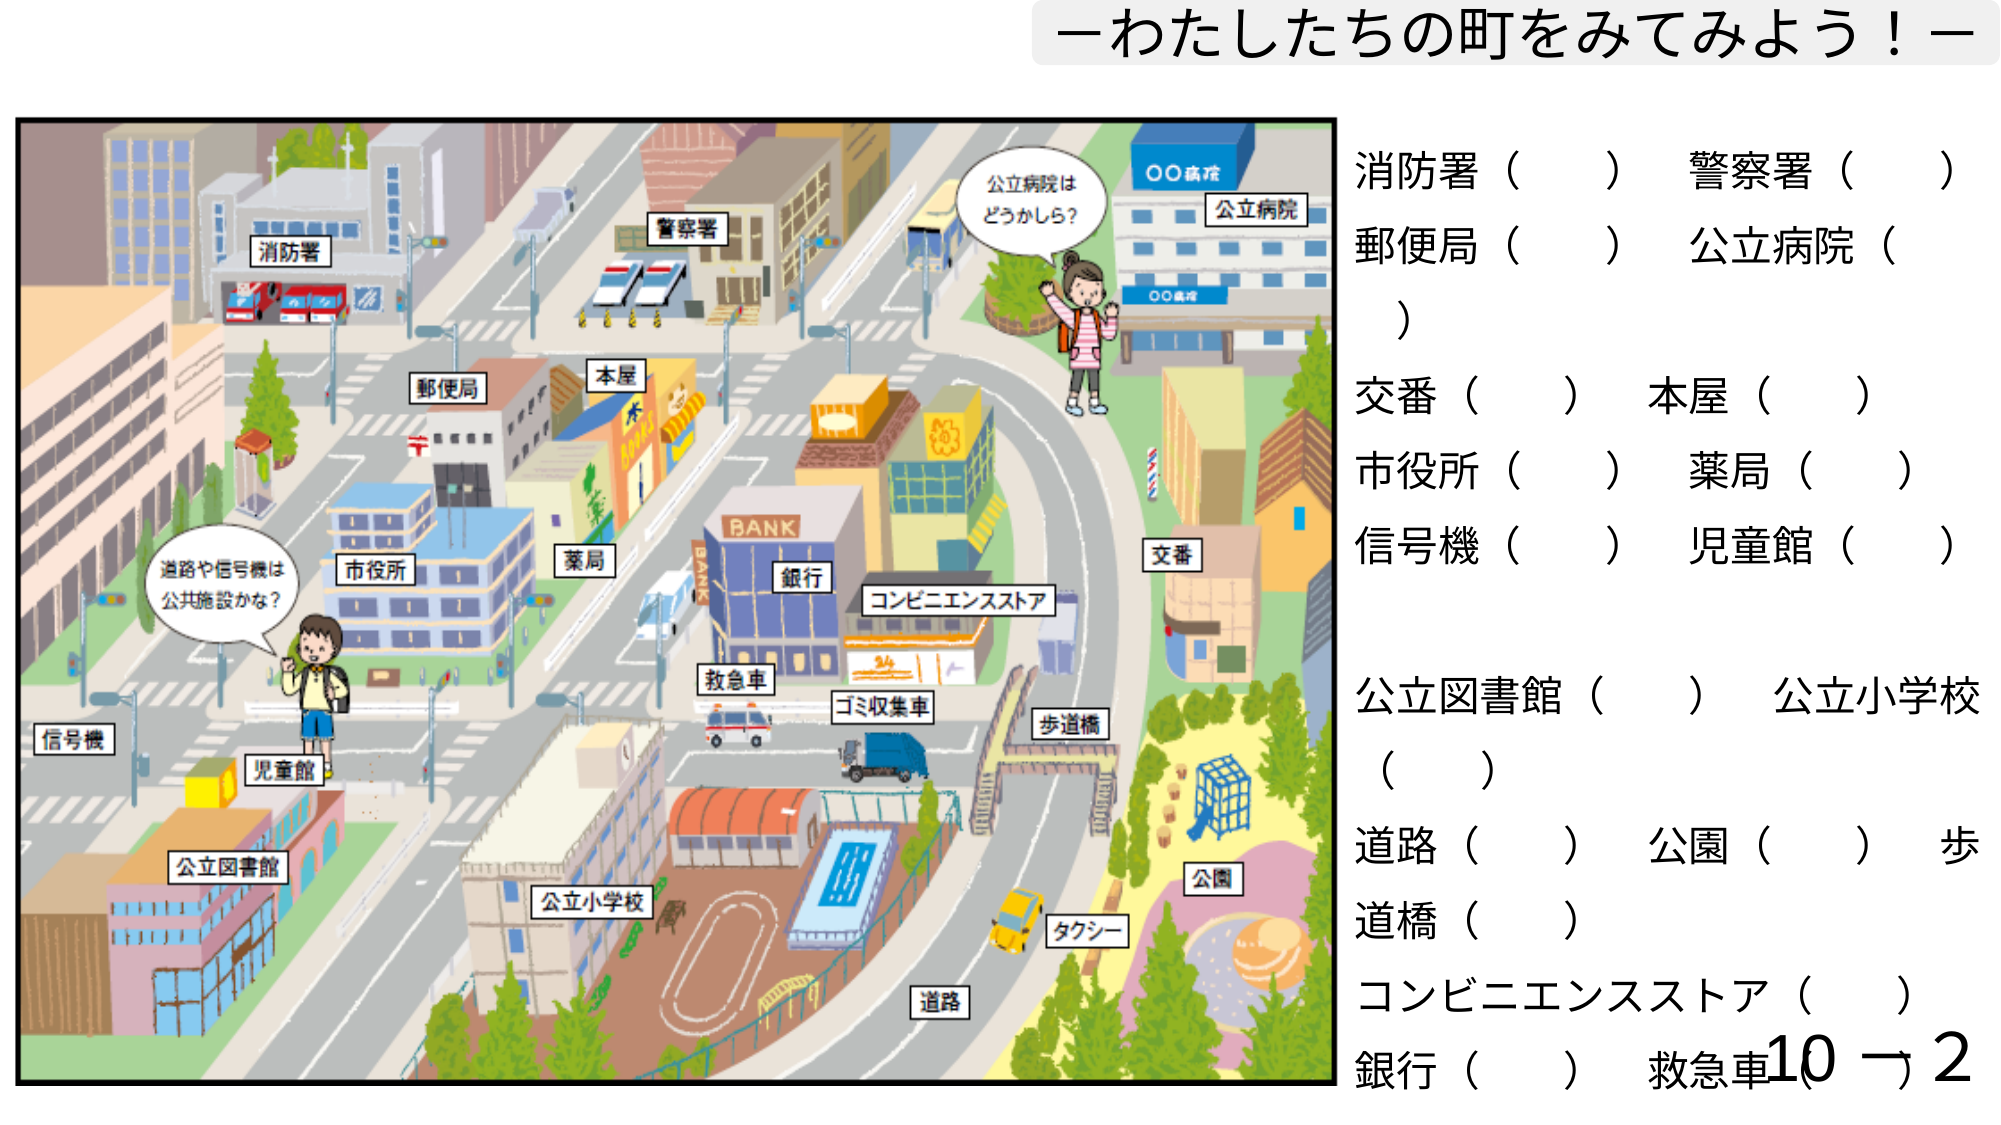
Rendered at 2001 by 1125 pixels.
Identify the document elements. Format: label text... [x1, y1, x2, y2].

picture [14, 112, 1341, 1086]
text_box 消防署（ ） 警察署（ ） 郵便局（ ） 公立病院（ ） 交番（ ） 本屋（ ） 市役所（ ） 薬局（ ） 信号機（ ） 児童館（ ） 公立図書館（ ） 公立小学校（ ） 道路（ ） 公園（ ） 歩道橋（ ） コンビニエンスストア（ ） 銀行（ ） 救急車（ ） ゴミ収集車（ ） タクシー（ ） [1340, 112, 2000, 1125]
text_box 10－２ [1748, 1007, 2000, 1103]
text_box －わたしたちの町をみてみよう！－ [1030, 0, 2000, 67]
